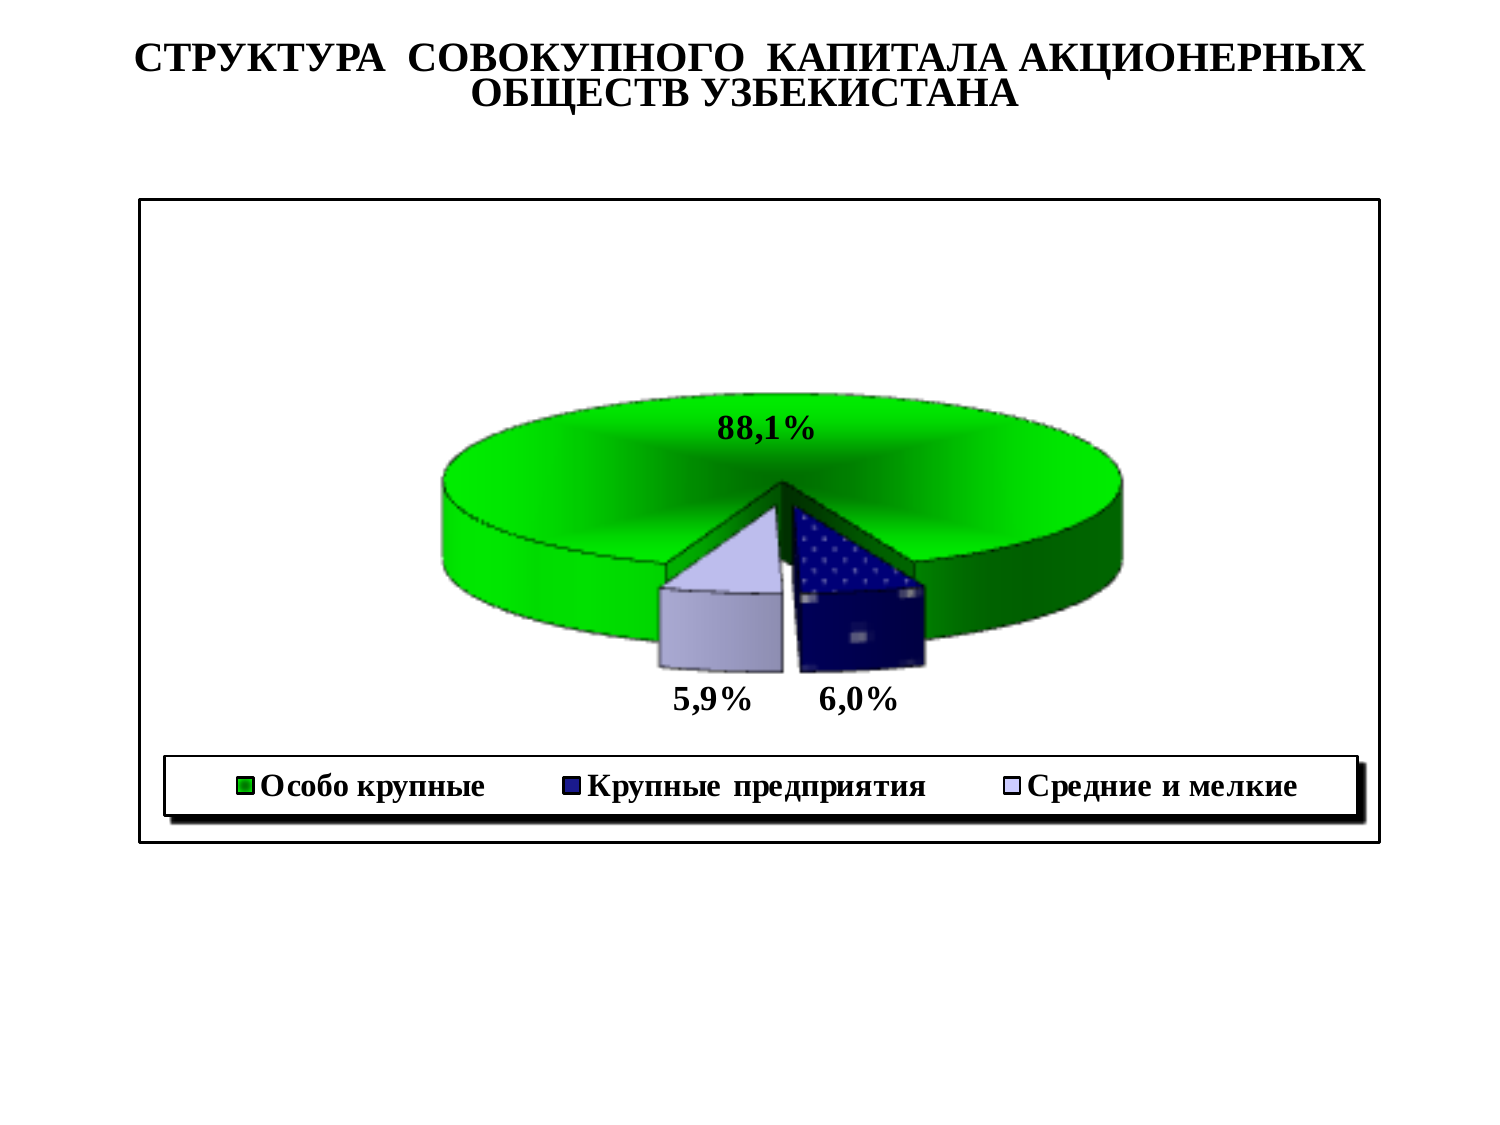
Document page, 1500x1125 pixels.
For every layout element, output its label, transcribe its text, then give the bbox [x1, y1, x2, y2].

title СТРУКТУРА СОВОКУПНОГО КАПИТАЛА АКЦИОНЕРНЫХ ОБЩЕСТВ УЗБЕКИСТАНА [75, 19, 1425, 138]
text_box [124, 184, 1395, 858]
